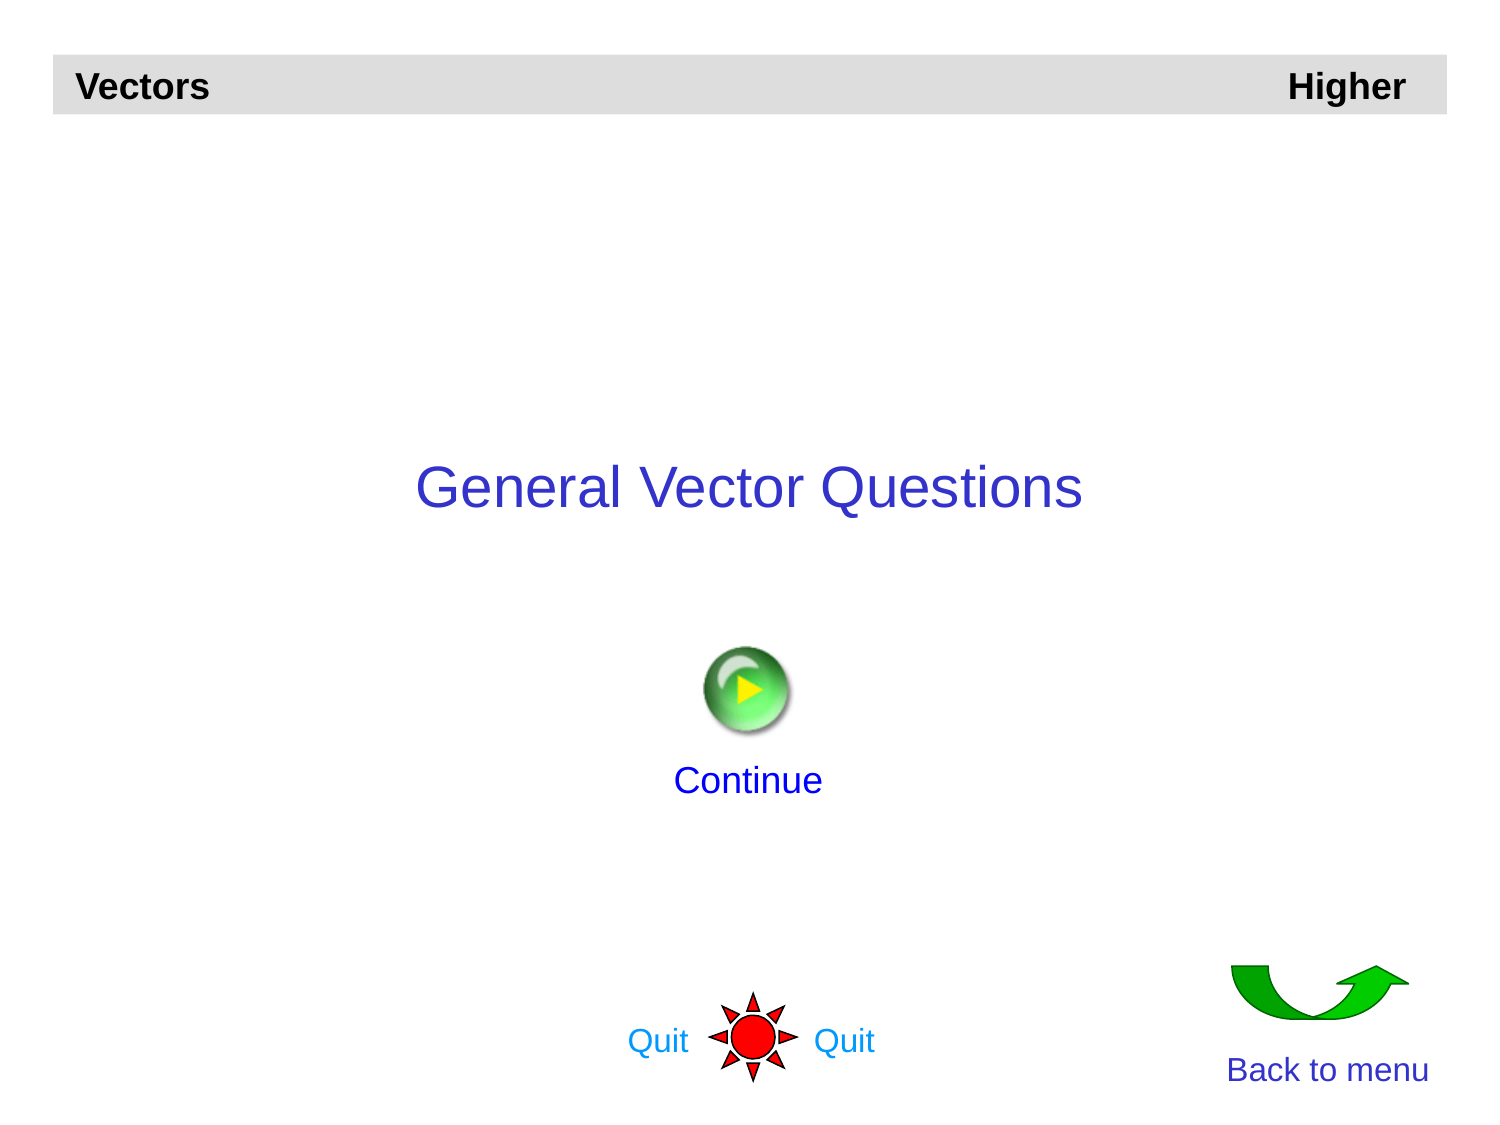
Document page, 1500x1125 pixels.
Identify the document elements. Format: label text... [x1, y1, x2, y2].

text_box Vectors Higher [53, 54, 1447, 115]
text_box [709, 1030, 728, 1044]
text_box Continue [658, 749, 838, 809]
picture [683, 626, 810, 752]
text_box [1231, 966, 1409, 1020]
text_box [722, 1051, 740, 1068]
text_box Quit [799, 1012, 890, 1067]
text_box Quit [612, 1012, 704, 1067]
text_box [746, 1063, 760, 1081]
text_box [746, 993, 760, 1012]
text_box [779, 1030, 797, 1044]
text_box Back to menu [1211, 1040, 1445, 1096]
text_box [767, 1006, 785, 1024]
text_box [767, 1051, 785, 1068]
text_box [731, 1015, 776, 1059]
text_box General Vector Questions [0, 441, 1500, 527]
text_box [722, 1006, 740, 1024]
